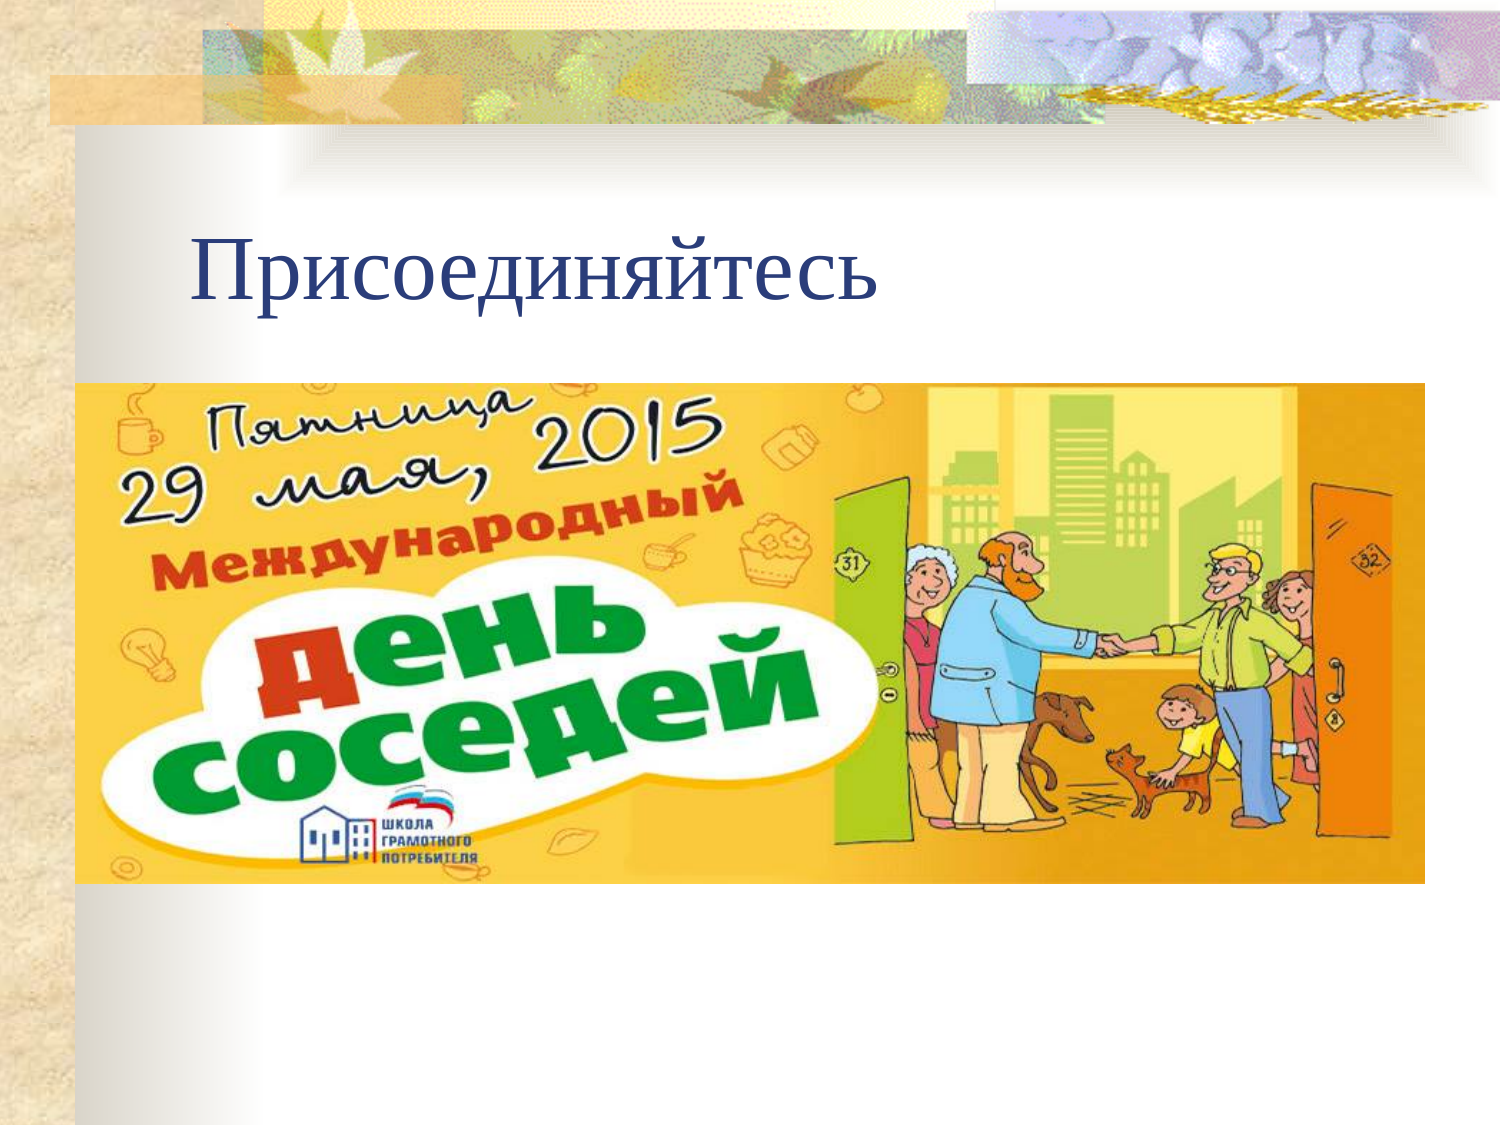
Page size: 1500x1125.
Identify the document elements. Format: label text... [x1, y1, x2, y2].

picture [0, 0, 1500, 1125]
title Присоединяйтесь [174, 137, 1451, 326]
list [74, 383, 1426, 885]
